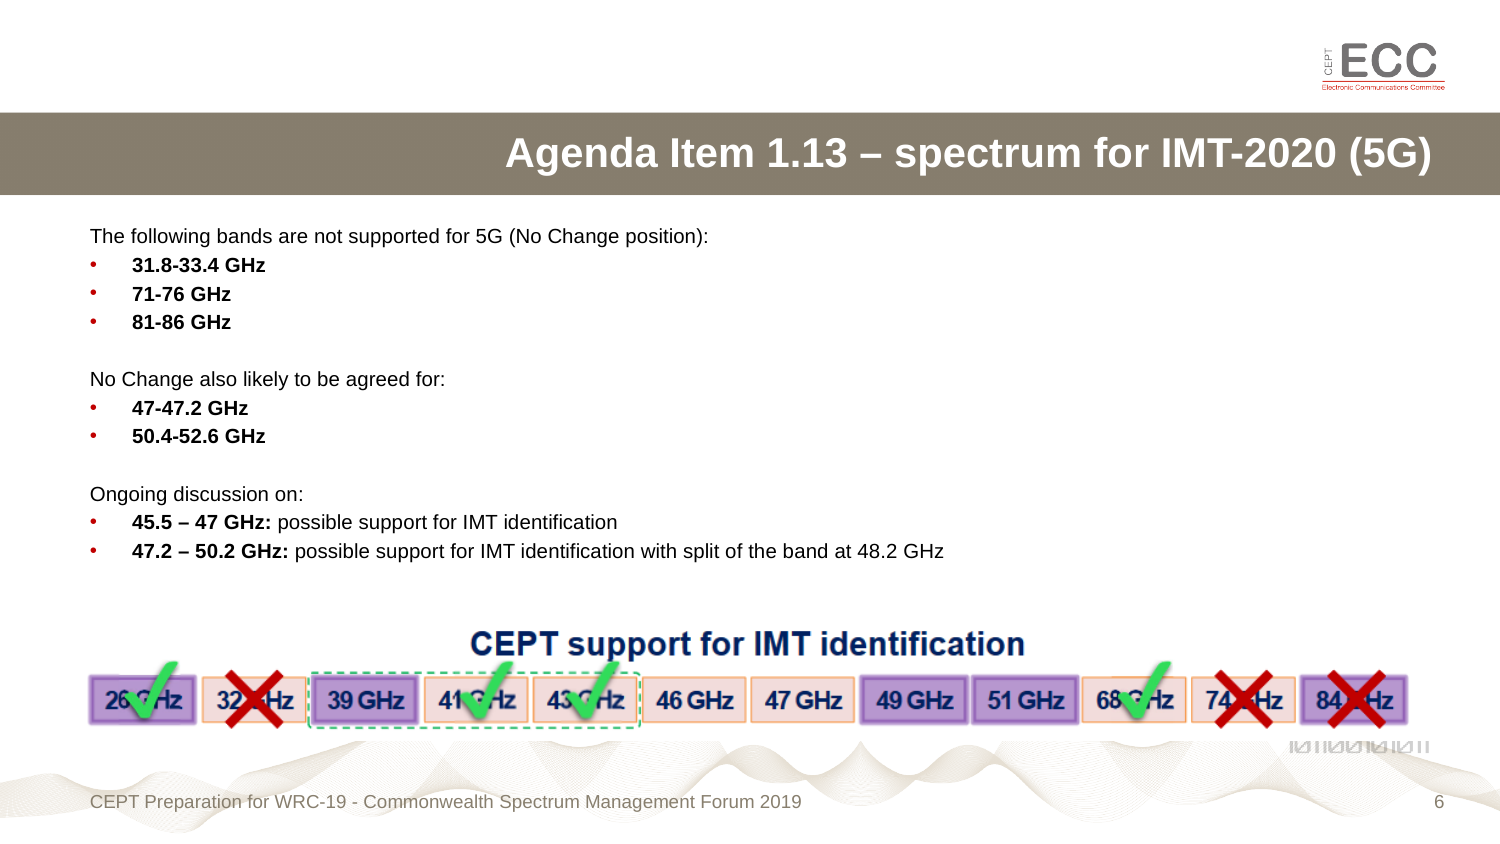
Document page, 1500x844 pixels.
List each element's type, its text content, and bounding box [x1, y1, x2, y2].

title Agenda Item 1.13 – spectrum for IMT-2020 (5G) [75, 110, 1460, 192]
footer CEPT Preparation for WRC-19 - Commonwealth Spectrum Management Forum 2019 [75, 782, 880, 827]
text_box The following bands are not supported for 5G (No Change position): 31.8-33.4 GHz 71-76 GHz 81-86 GHz No Change also likely to be agreed for: 47-47.2 GHz 50.4-52.6 GHz Ongoing discussion on: 45.5 – 47 GHz: possible support for IMT identification 47.2 – 50.2 GHz: possible support for IMT identification with split of the band at 48.2 GHz [74, 216, 1460, 573]
picture [0, 0, 1500, 844]
slide_number 6 [1359, 782, 1460, 827]
